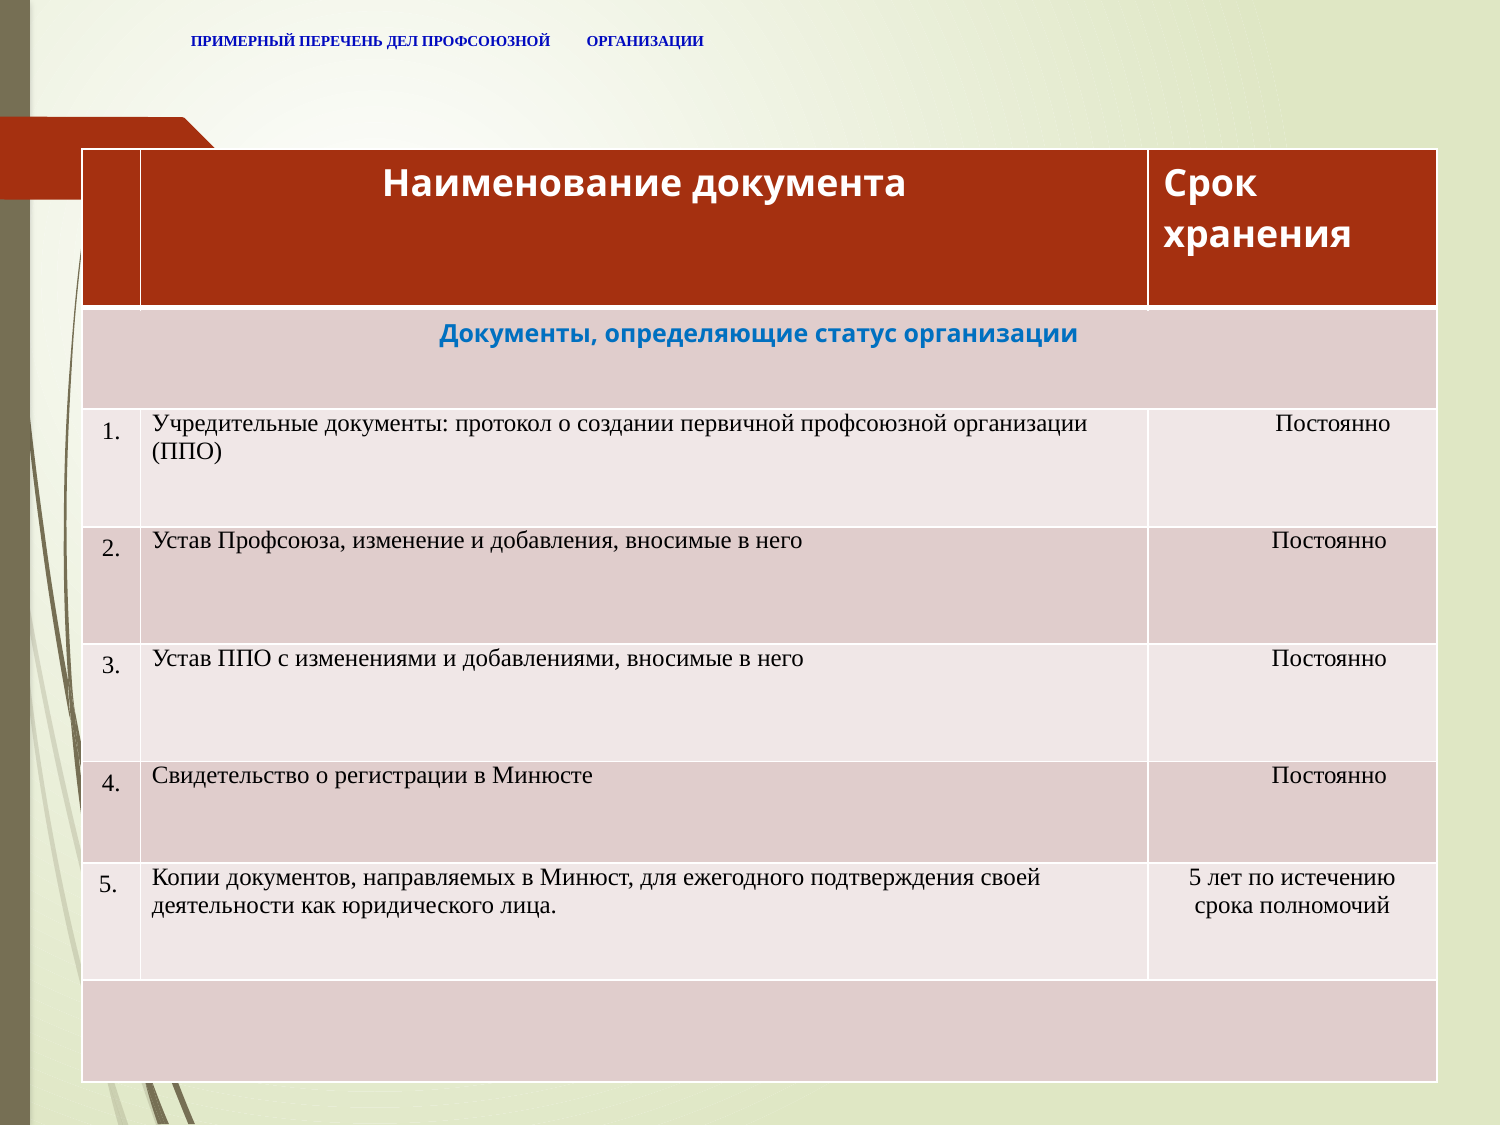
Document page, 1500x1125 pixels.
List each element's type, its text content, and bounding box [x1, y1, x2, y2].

title ПРИМЕРНЫЙ ПЕРЕЧЕНЬ ДЕЛ ПРОФСОЮЗНОЙ ОРГАНИЗАЦИИ [175, 23, 1360, 118]
table_cell 4. [83, 762, 140, 862]
table_cell Свидетельство о регистрации в Минюсте [141, 762, 1147, 862]
table_cell Устав Профсоюза, изменение и добавления, вносимые в него [141, 528, 1147, 643]
table_header Наименование документа [141, 150, 1147, 305]
table_cell Устав ППО с изменениями и добавлениями, вносимые в него [141, 645, 1147, 761]
table_cell Постоянно [1149, 528, 1436, 643]
table_cell 2. [83, 528, 140, 643]
table_cell Постоянно [1149, 645, 1436, 761]
table_cell 5. [83, 864, 140, 979]
table_cell 1. [83, 410, 140, 526]
table_cell 3. [83, 645, 140, 761]
table_cell Копии документов, направляемых в Минюст, для ежегодного подтверждения своей деятельности как юридического лица. [141, 864, 1147, 979]
table_cell 5 лет по истечению срока полномочий [1149, 864, 1436, 979]
table_cell Постоянно [1149, 762, 1436, 862]
table_cell Документы, определяющие статус организации [83, 310, 1436, 408]
table_cell [83, 981, 1436, 1081]
table_header [83, 150, 140, 305]
table_cell Учредительные документы: протокол о создании первичной профсоюзной организации (ППО) [141, 410, 1147, 526]
table_header Срок хранения [1149, 150, 1436, 305]
table_cell Постоянно [1149, 410, 1436, 526]
